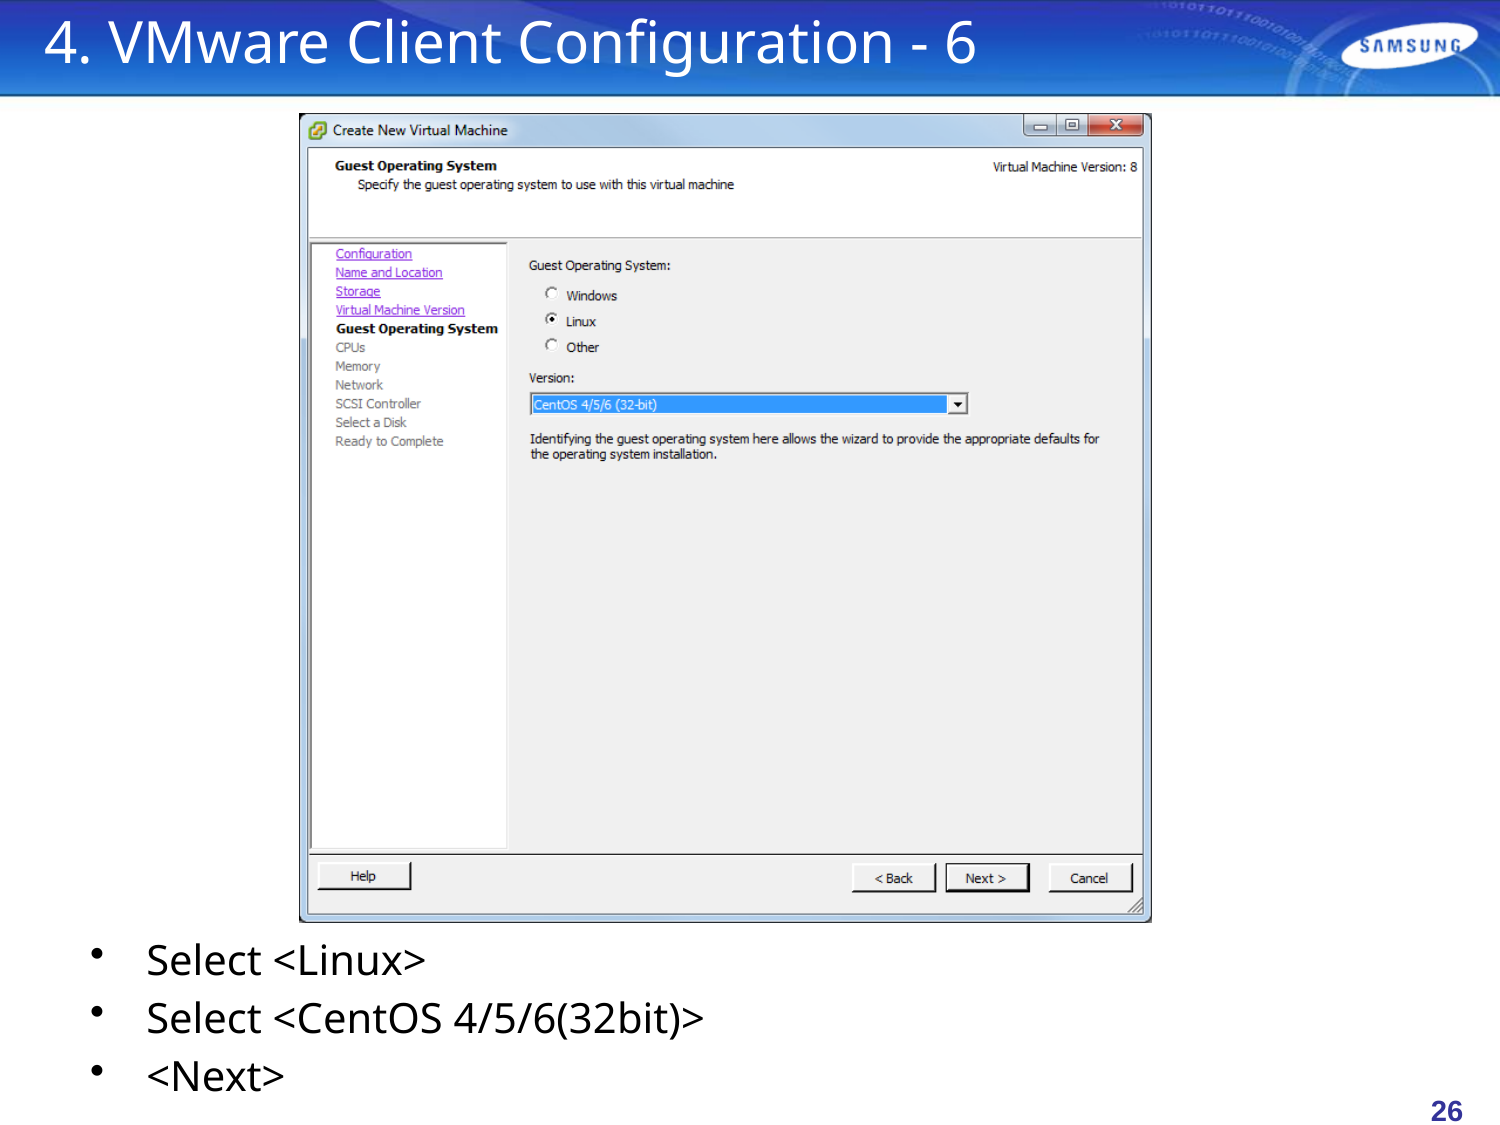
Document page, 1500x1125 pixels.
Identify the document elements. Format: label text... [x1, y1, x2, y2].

picture [0, 0, 1500, 923]
text_box [27, 11, 1294, 93]
text_box 4. VMware Client Configuration - 6 [29, 5, 1400, 76]
list Select <Linux> Select <CentOS 4/5/6(32bit)> <Next> [74, 925, 1400, 1090]
